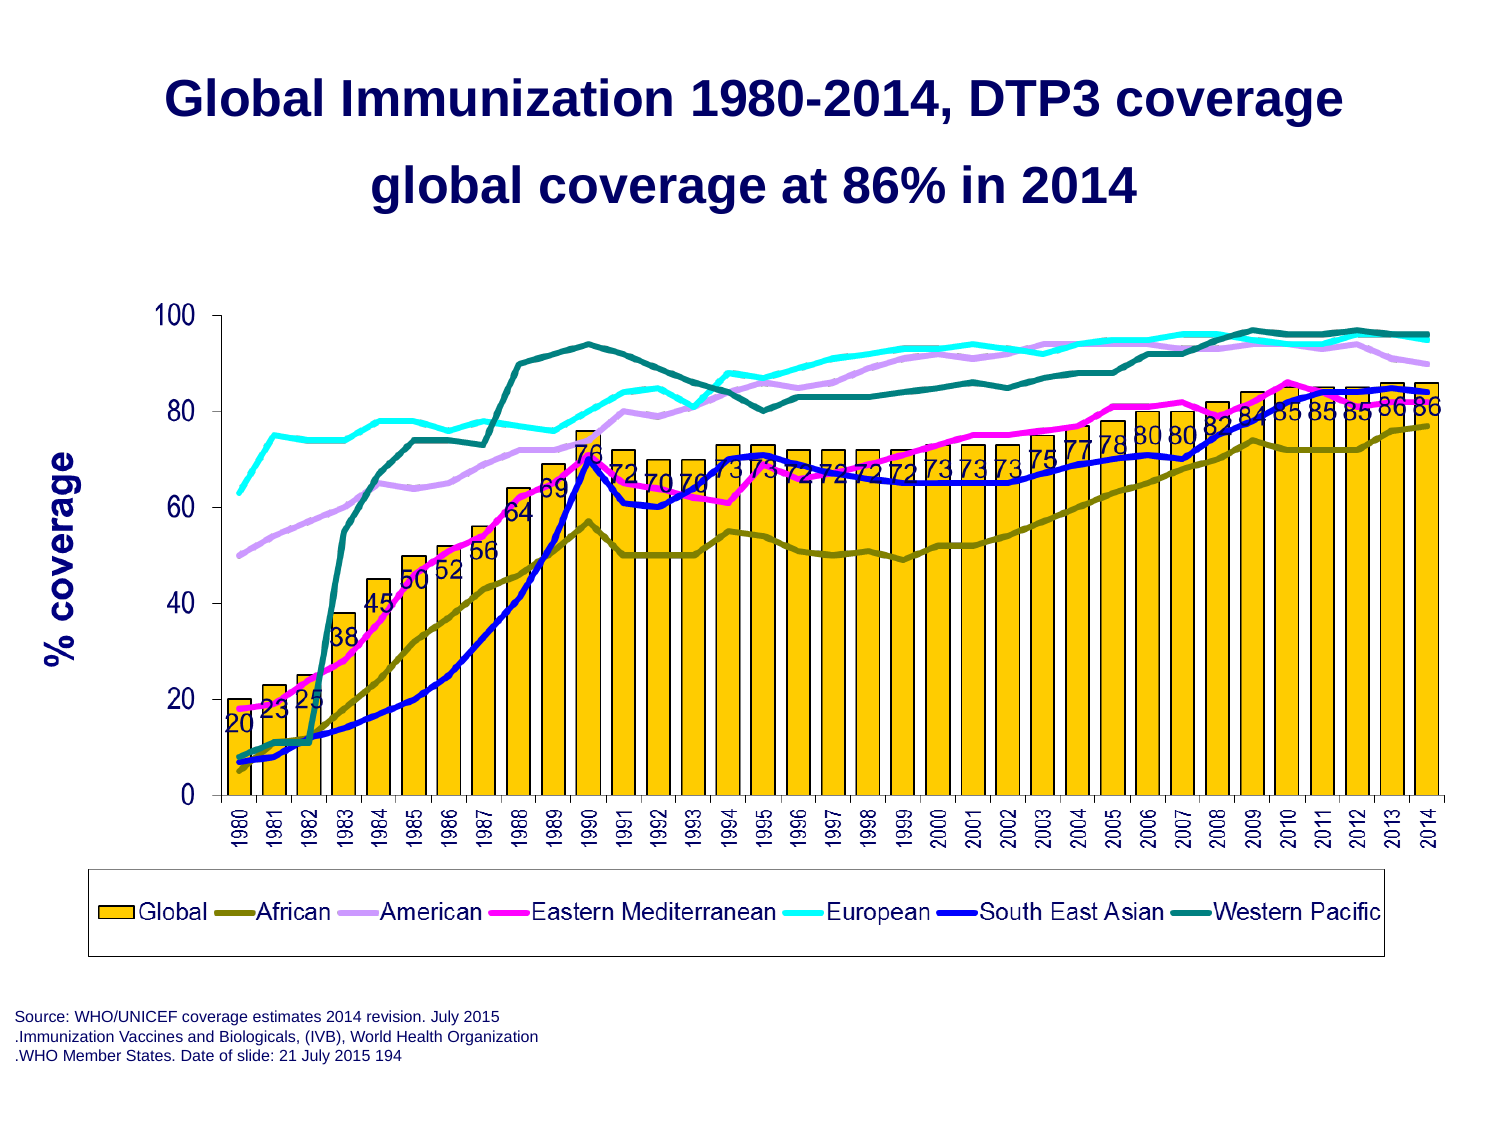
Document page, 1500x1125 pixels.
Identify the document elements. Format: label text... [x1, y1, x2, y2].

text_box Global Immunization 1980-2014, DTP3 coverage global coverage at 86% in 2014 [56, 57, 1452, 222]
text_box Source: WHO/UNICEF coverage estimates 2014 revision. July 2015 Immunization Vaccines and Biologicals, (IVB), World Health Organization. 194 WHO Member States. Date of slide: 21 July 2015. [0, 1006, 1037, 1072]
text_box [1, 264, 1471, 1000]
